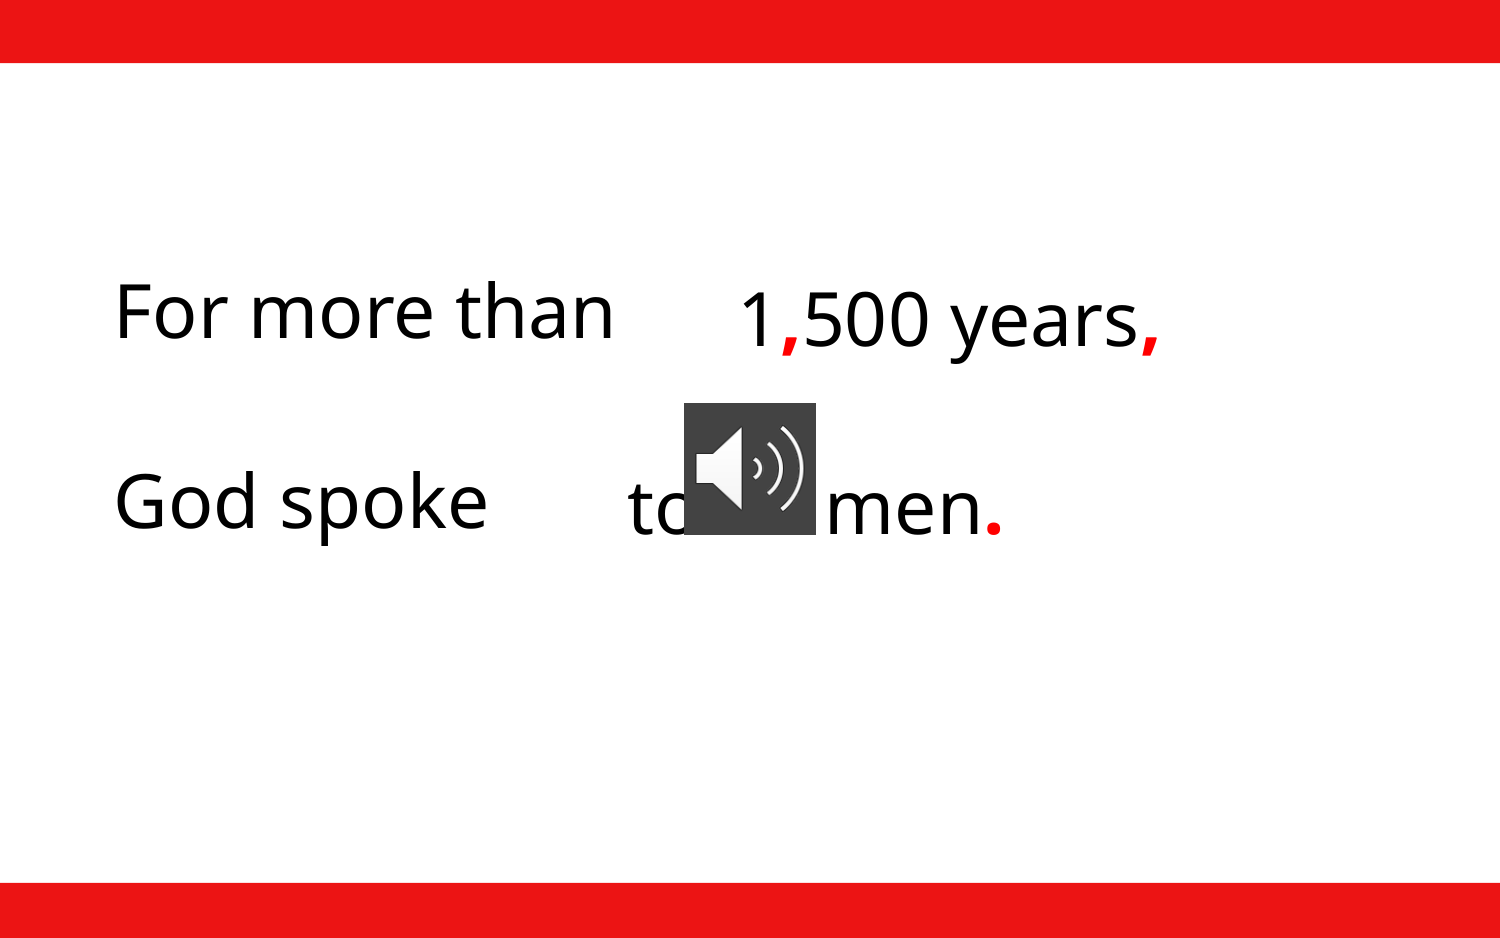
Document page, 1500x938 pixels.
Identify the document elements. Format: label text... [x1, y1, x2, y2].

text_box God spoke [98, 401, 687, 598]
text_box [0, 0, 1500, 64]
text_box 1,500 years, [722, 219, 1311, 416]
text_box [0, 882, 1500, 938]
list For more than [99, 211, 687, 401]
picture [683, 402, 817, 536]
text_box to 40 men. [687, 416, 1167, 551]
